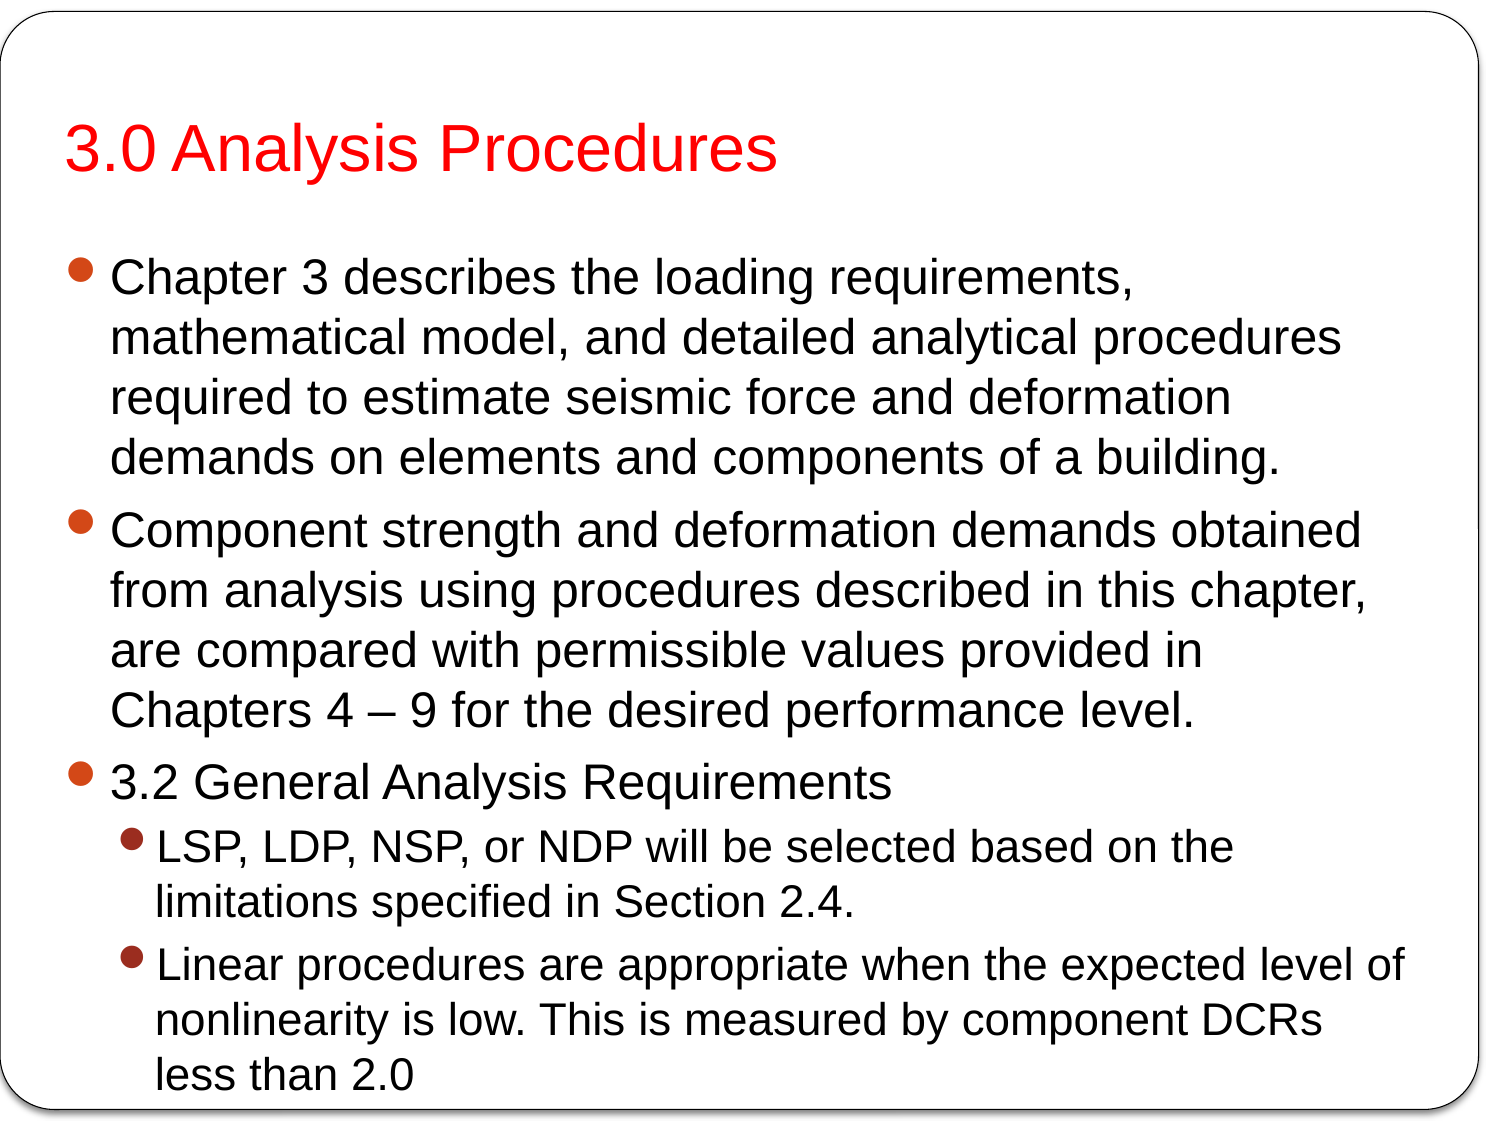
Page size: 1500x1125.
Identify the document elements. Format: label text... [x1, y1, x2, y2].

list Chapter 3 describes the loading requirements, mathematical model, and detailed analytical procedures required to estimate seismic force and deformation demands on elements and components of a building. Component strength and deformation demands obtained from analysis using procedures described in this chapter, are compared with permissible values provided in Chapters 4 – 9 for the desired performance level. 3.2 General Analysis Requirements LSP, LDP, NSP, or NDP will be selected based on the limitations specified in Section 2.4. Linear procedures are appropriate when the expected level of nonlinearity is low. This is measured by component DCRs less than 2.0 [50, 237, 1425, 1125]
title 3.0 Analysis Procedures [50, 12, 1425, 200]
